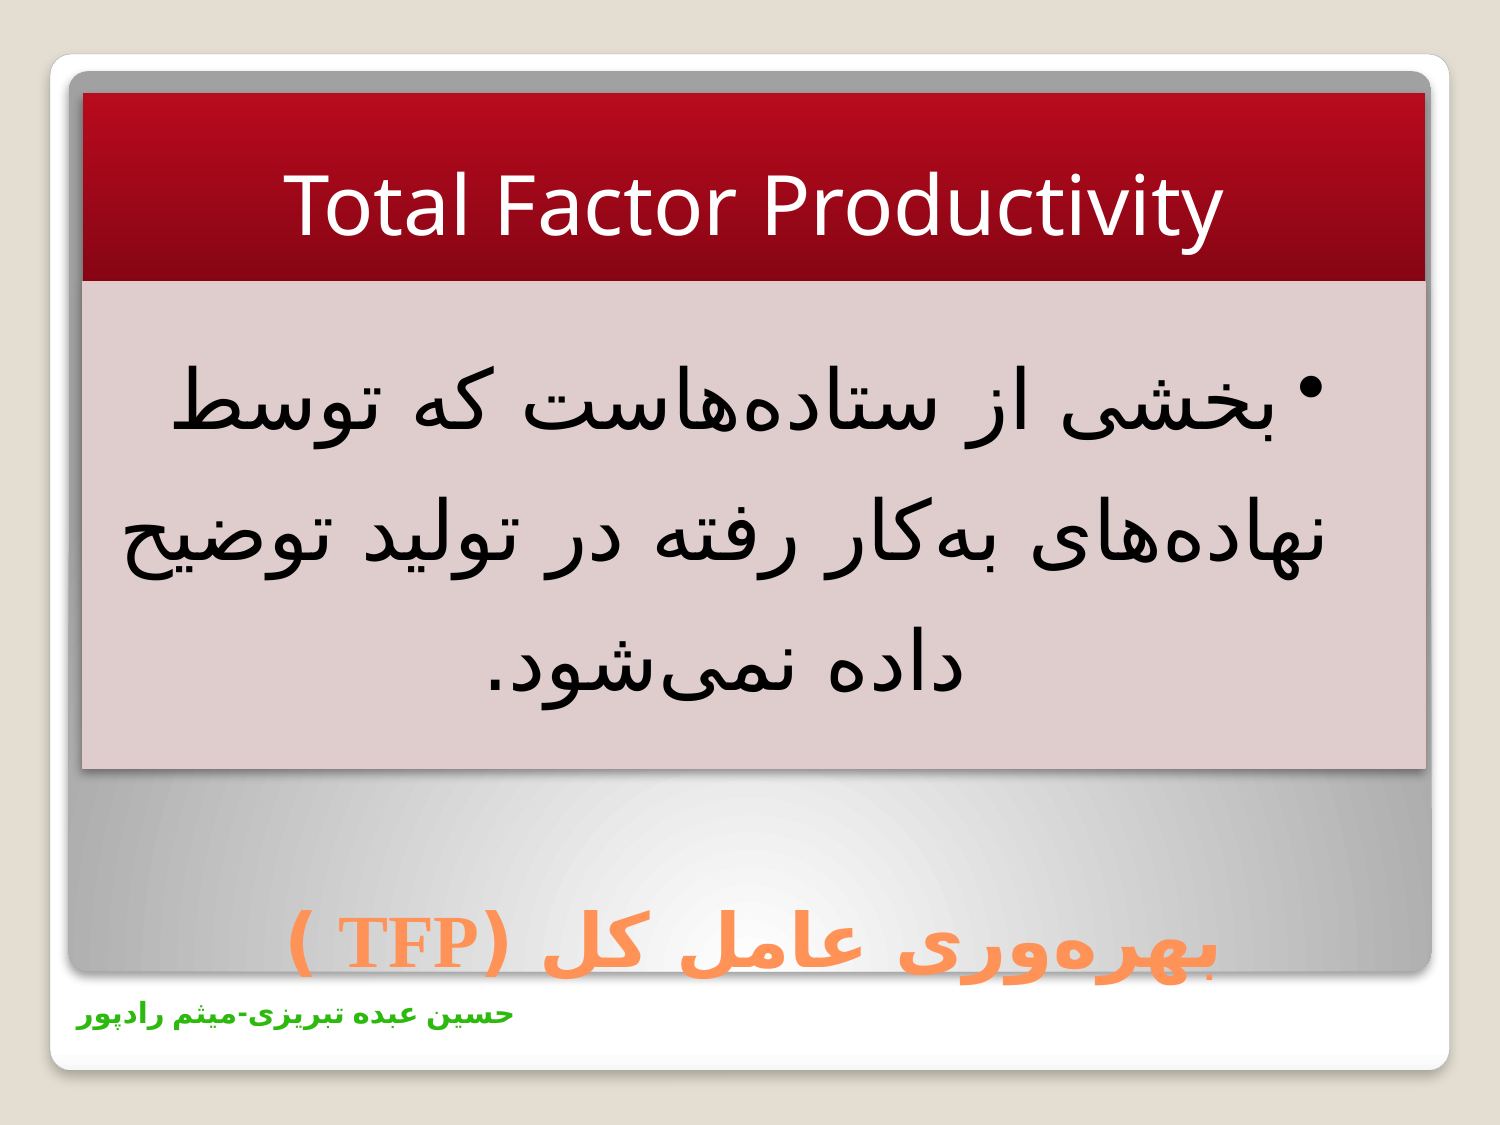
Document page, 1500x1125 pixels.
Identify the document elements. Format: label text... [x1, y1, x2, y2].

text_box Total Factor Productivity [82, 92, 1426, 281]
title بهره‌وری عامل کل (TFP ) [82, 817, 1425, 990]
text_box بخشی از ستاده‌هاست که توسط نهاده‌های به‌کار رفته در تولید توضیح داده نمی‌شود. [82, 281, 1426, 769]
